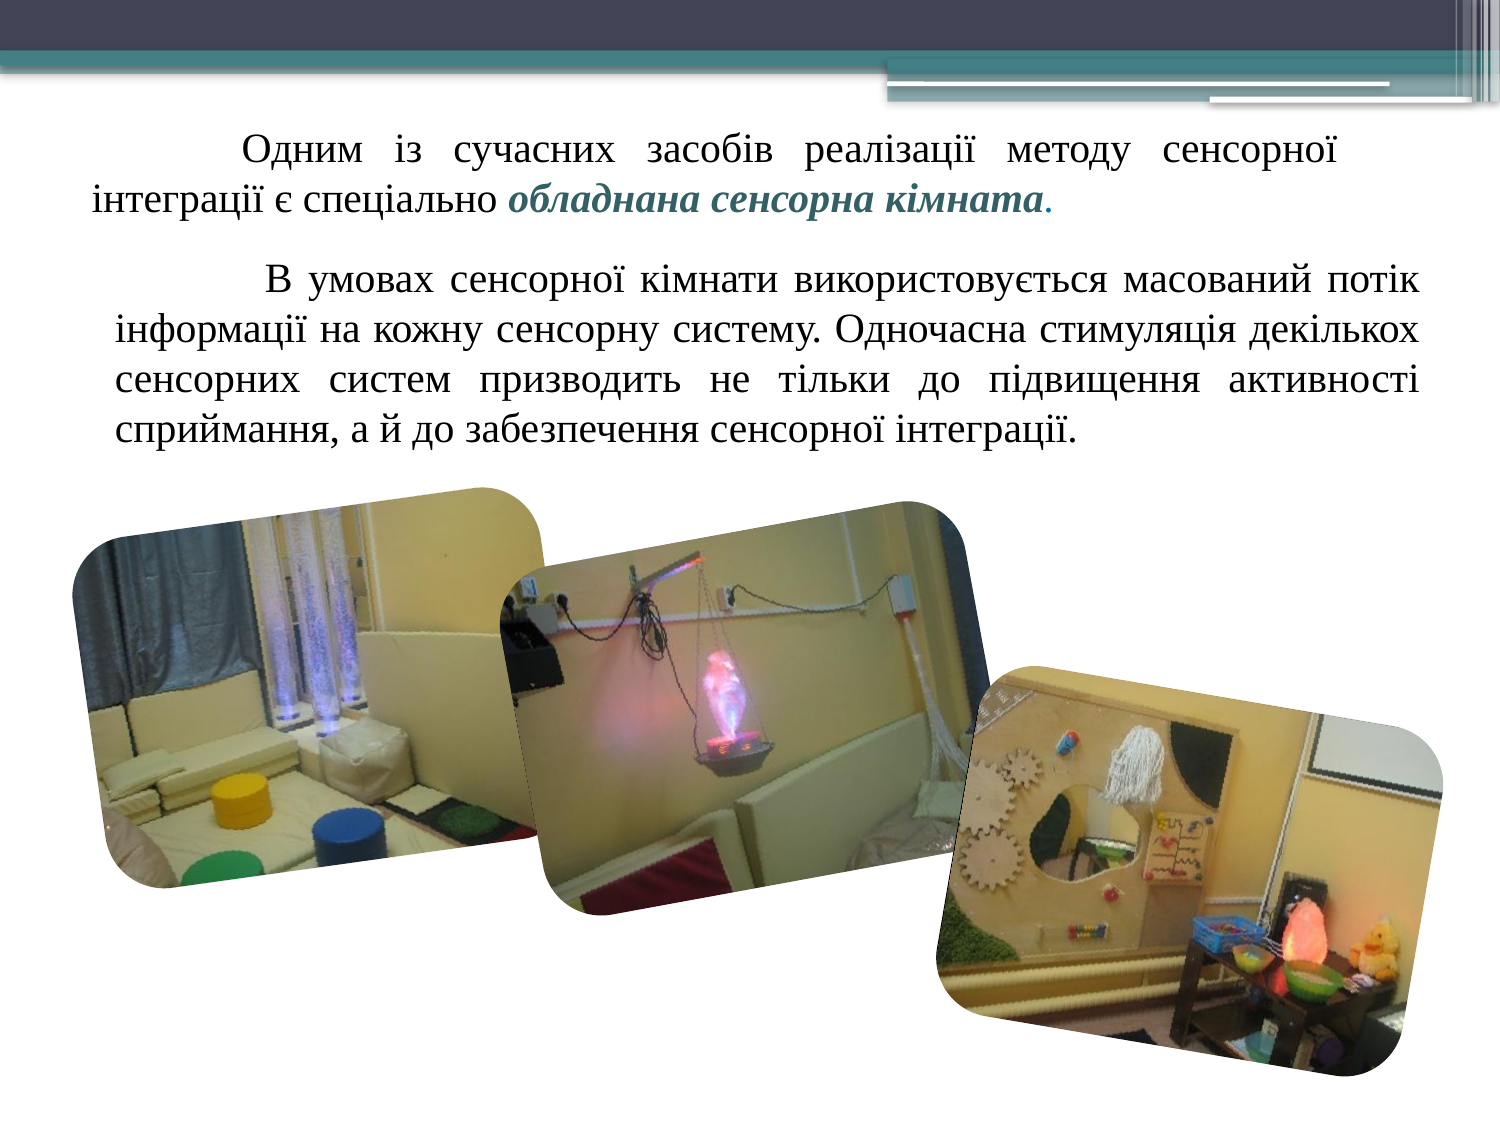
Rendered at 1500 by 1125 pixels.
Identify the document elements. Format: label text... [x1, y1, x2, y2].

text_box В умовах сенсорної кімнати використовується масований потік інформації на кожну сенсорну систему. Одночасна стимуляція декількох сенсорних систем призводить не тільки до підвищення активності сприймання, а й до забезпечення сенсорної інтеграції. [100, 243, 1435, 504]
text_box Одним із сучасних засобів реалізації методу сенсорної інтеграції є спеціально обладнана сенсорна кімната. [76, 113, 1353, 229]
picture [72, 487, 1444, 1077]
